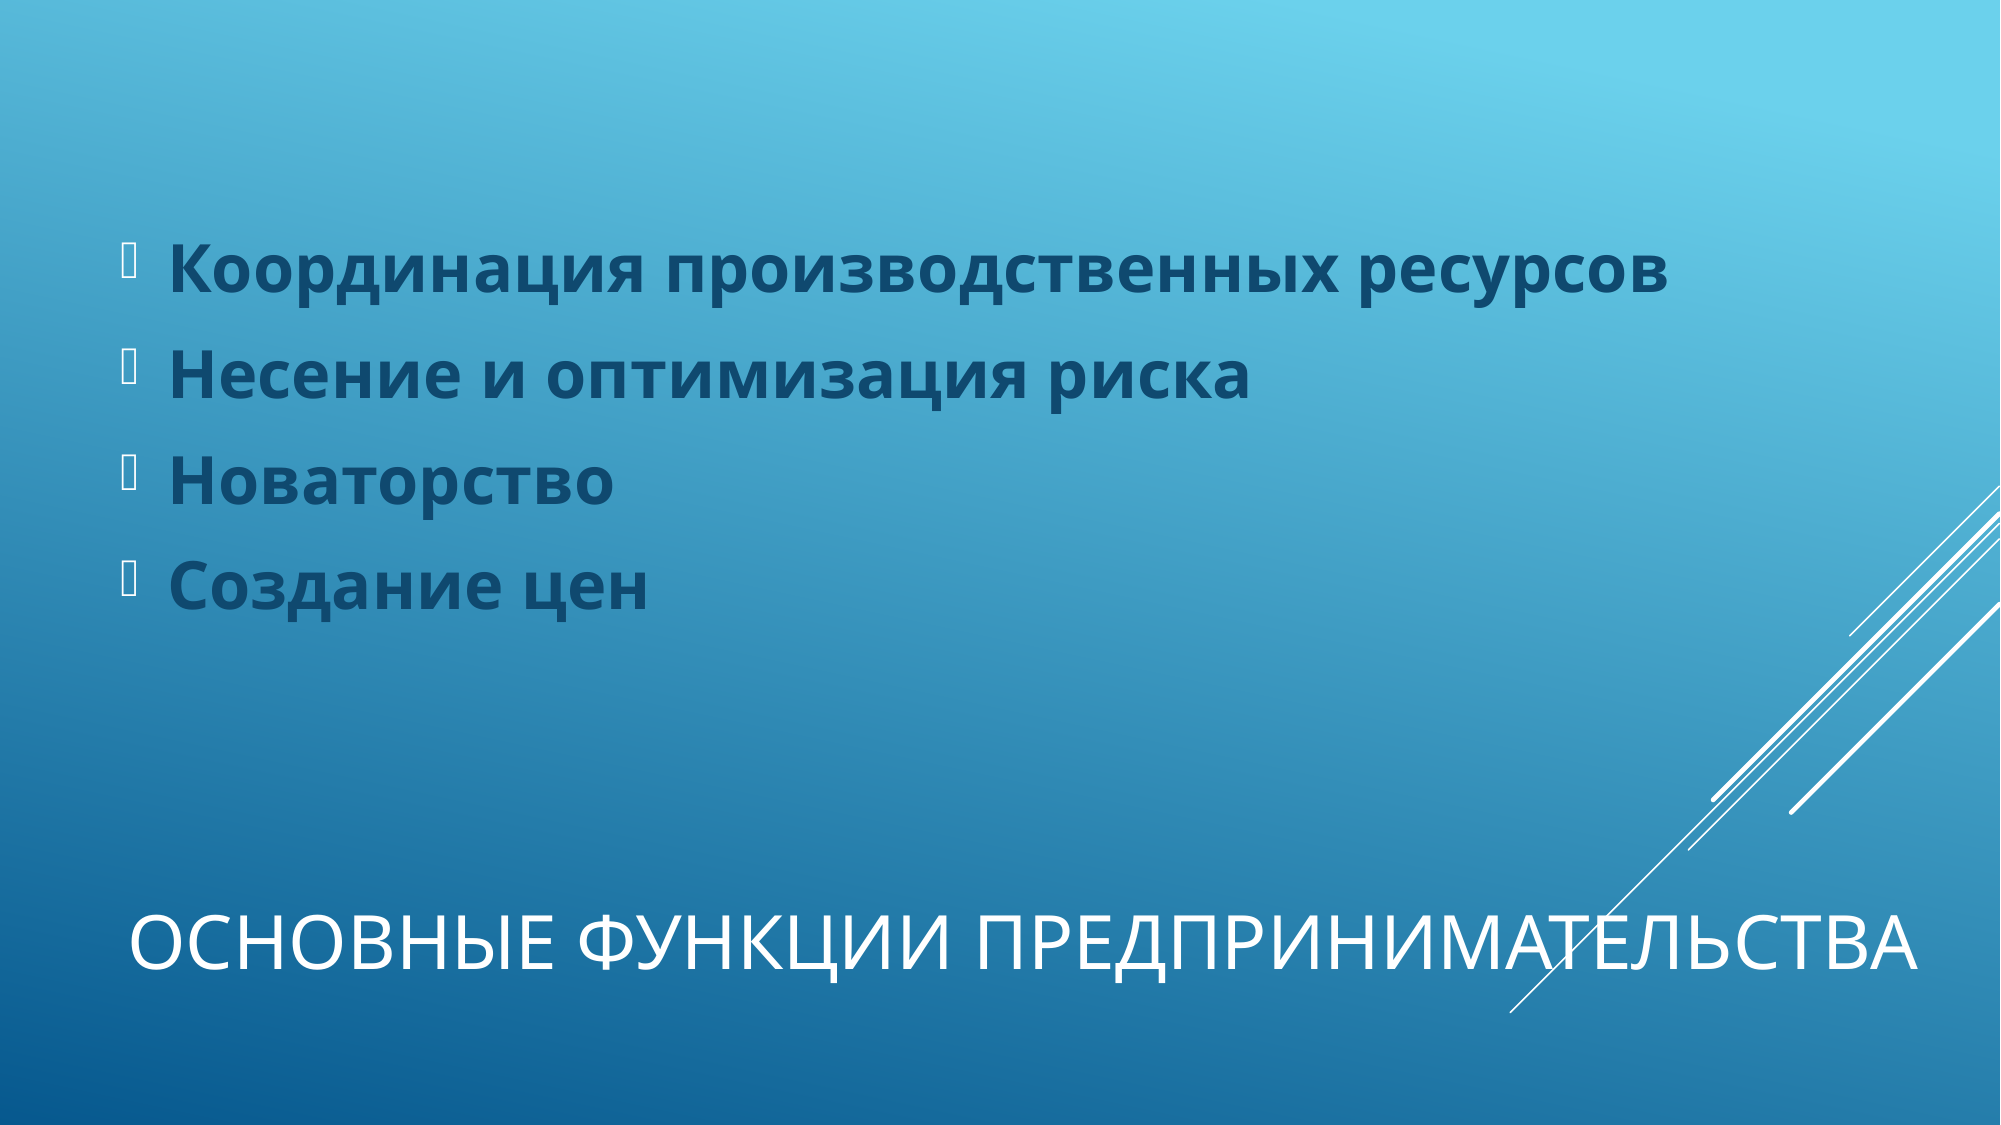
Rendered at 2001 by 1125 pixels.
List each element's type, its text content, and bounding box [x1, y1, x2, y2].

list Координация производственных ресурсов Несение и оптимизация риска Новаторство Создание цен [105, 56, 1895, 793]
title основные функции предпринимательства [112, 806, 1940, 1072]
